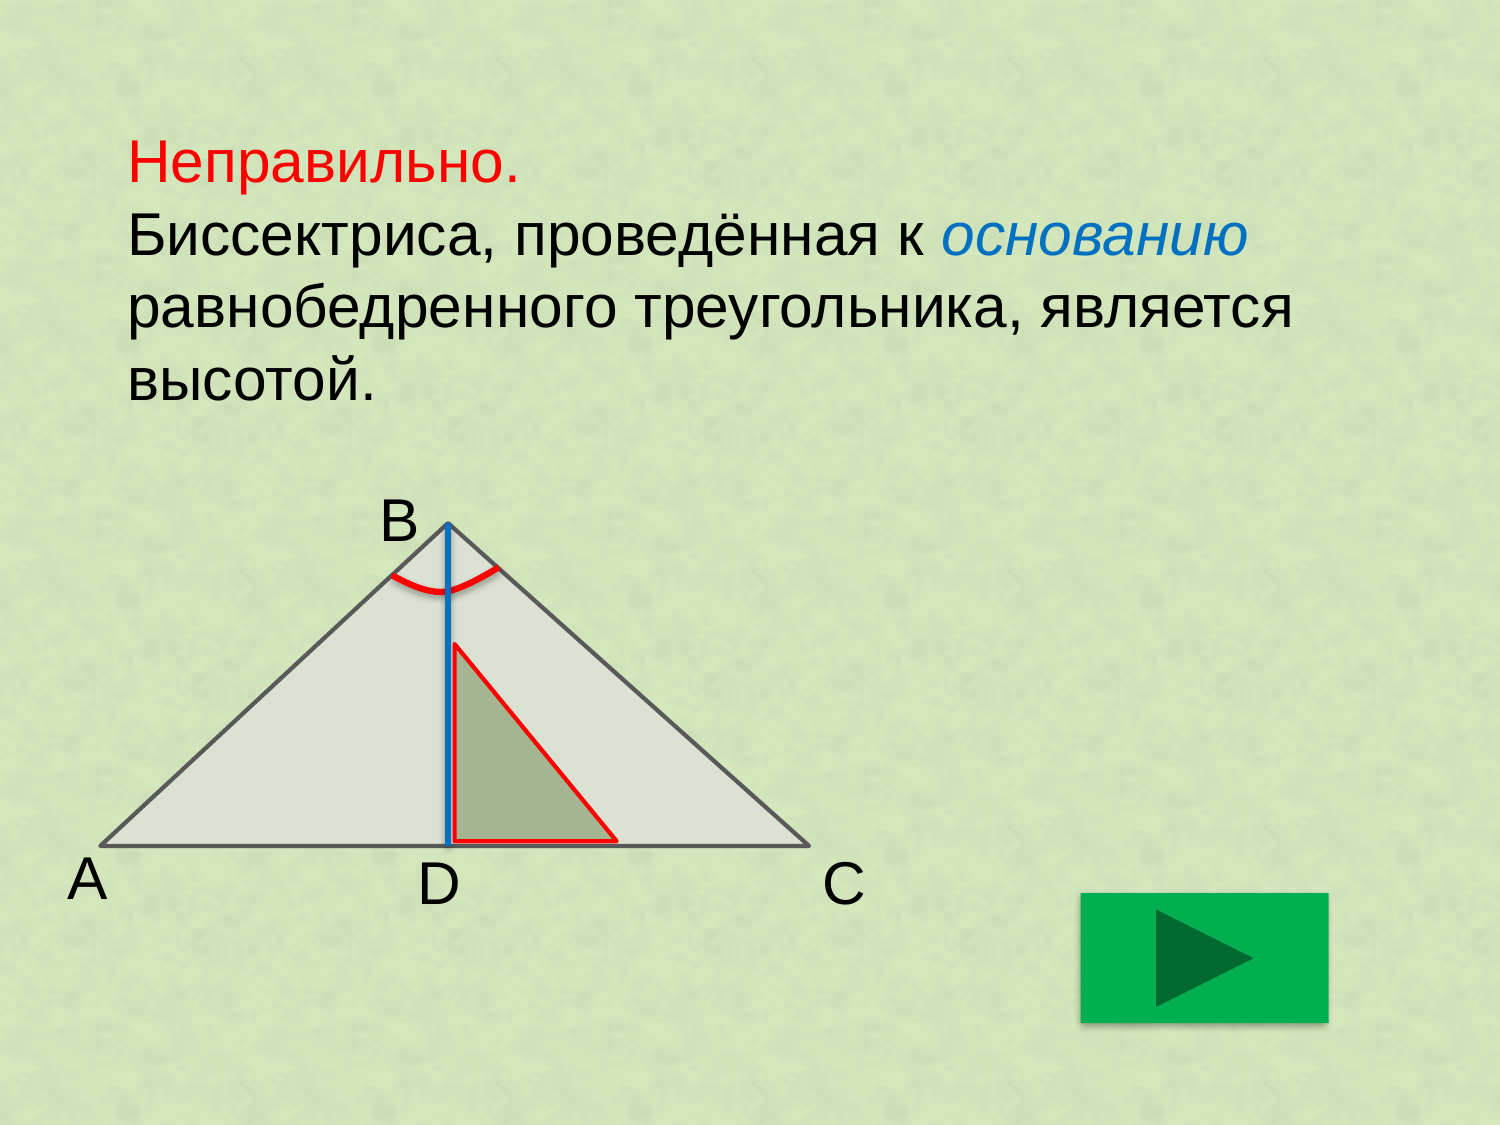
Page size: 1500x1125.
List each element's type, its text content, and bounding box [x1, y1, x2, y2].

text_box [453, 642, 619, 844]
text_box В [365, 473, 495, 561]
text_box [1080, 893, 1329, 1024]
text_box С [807, 836, 1124, 925]
text_box [456, 561, 497, 569]
text_box D [402, 836, 596, 925]
text_box [113, 561, 440, 849]
text_box [456, 569, 807, 849]
text_box [456, 564, 501, 593]
text_box А [53, 831, 210, 920]
title Неправильно. Биссектриса, проведённая к основанию равнобедренного треугольника, является высотой. [112, 101, 1388, 433]
text_box [390, 571, 440, 596]
